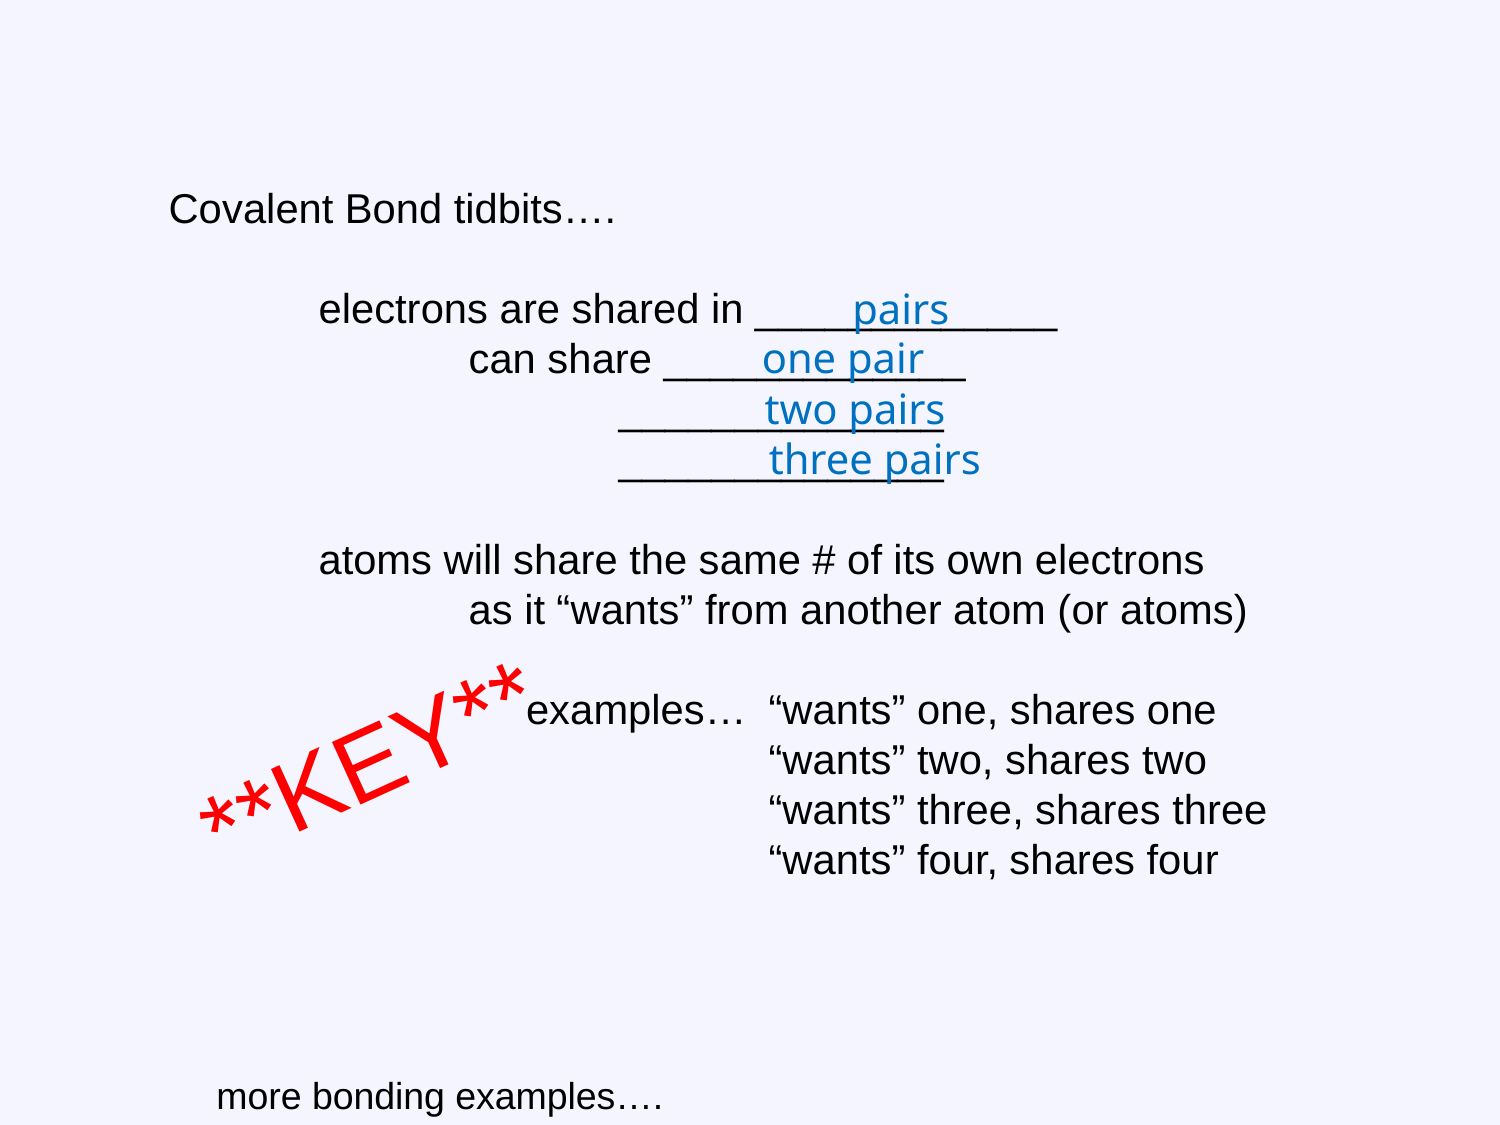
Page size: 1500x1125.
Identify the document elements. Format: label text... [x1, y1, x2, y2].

text_box Covalent Bond tidbits…. electrons are shared in _____________ can share _____________ ______________ ______________ atoms will share the same # of its own electrons as it “wants” from another atom (or atoms) examples… “wants” one, shares one “wants” two, shares two “wants” three, shares three “wants” four, shares four [153, 174, 1384, 890]
text_box two pairs [749, 375, 961, 440]
text_box three pairs [753, 425, 996, 490]
text_box pairs [837, 275, 965, 340]
text_box more bonding examples…. [201, 1064, 679, 1125]
text_box **KEY** [163, 616, 571, 899]
text_box one pair [747, 324, 940, 390]
